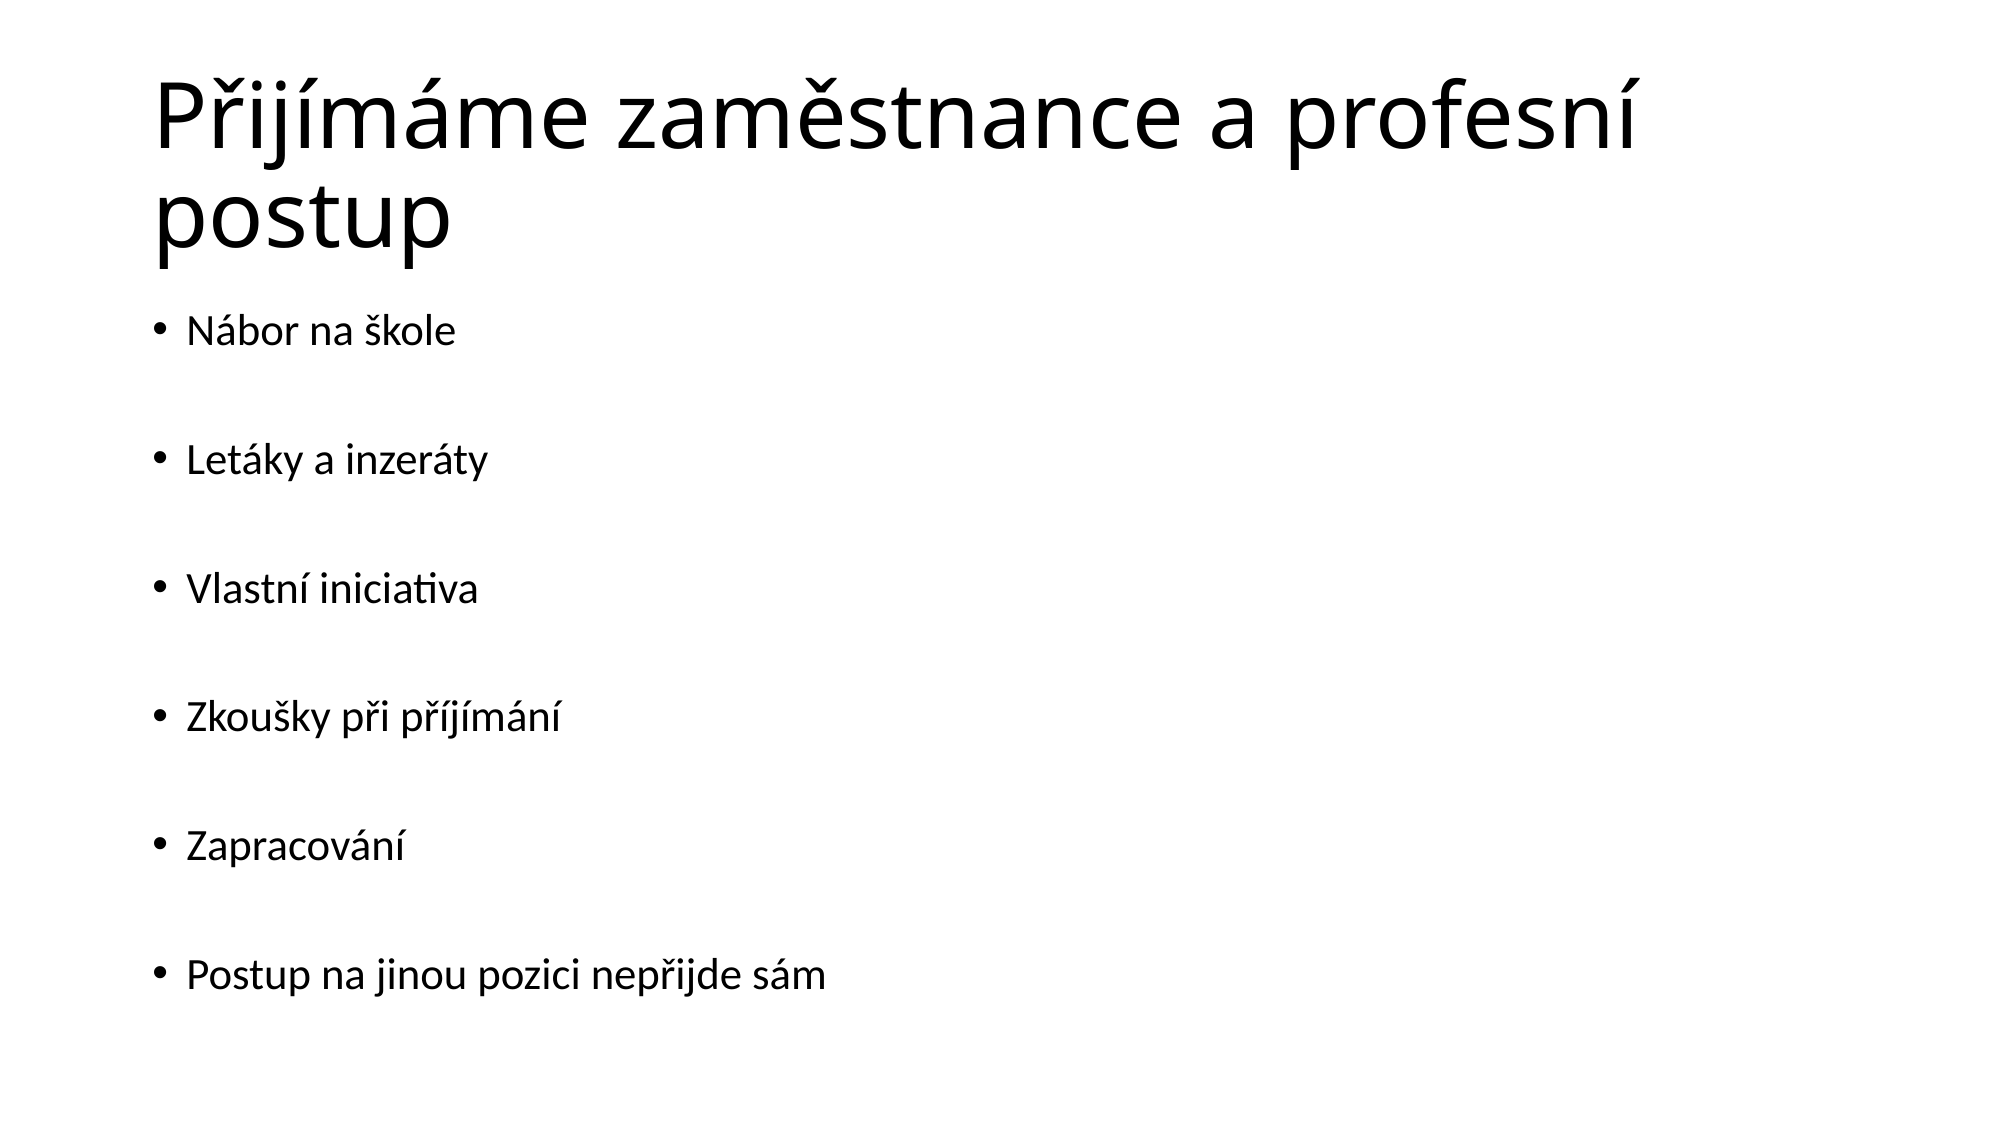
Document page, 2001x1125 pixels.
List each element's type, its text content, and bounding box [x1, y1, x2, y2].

list Nábor na škole Letáky a inzeráty Vlastní iniciativa Zkoušky při příjímání Zapracování Postup na jinou pozici nepřijde sám [137, 299, 1863, 1014]
title Přijímáme zaměstnance a profesní postup [137, 59, 1863, 278]
